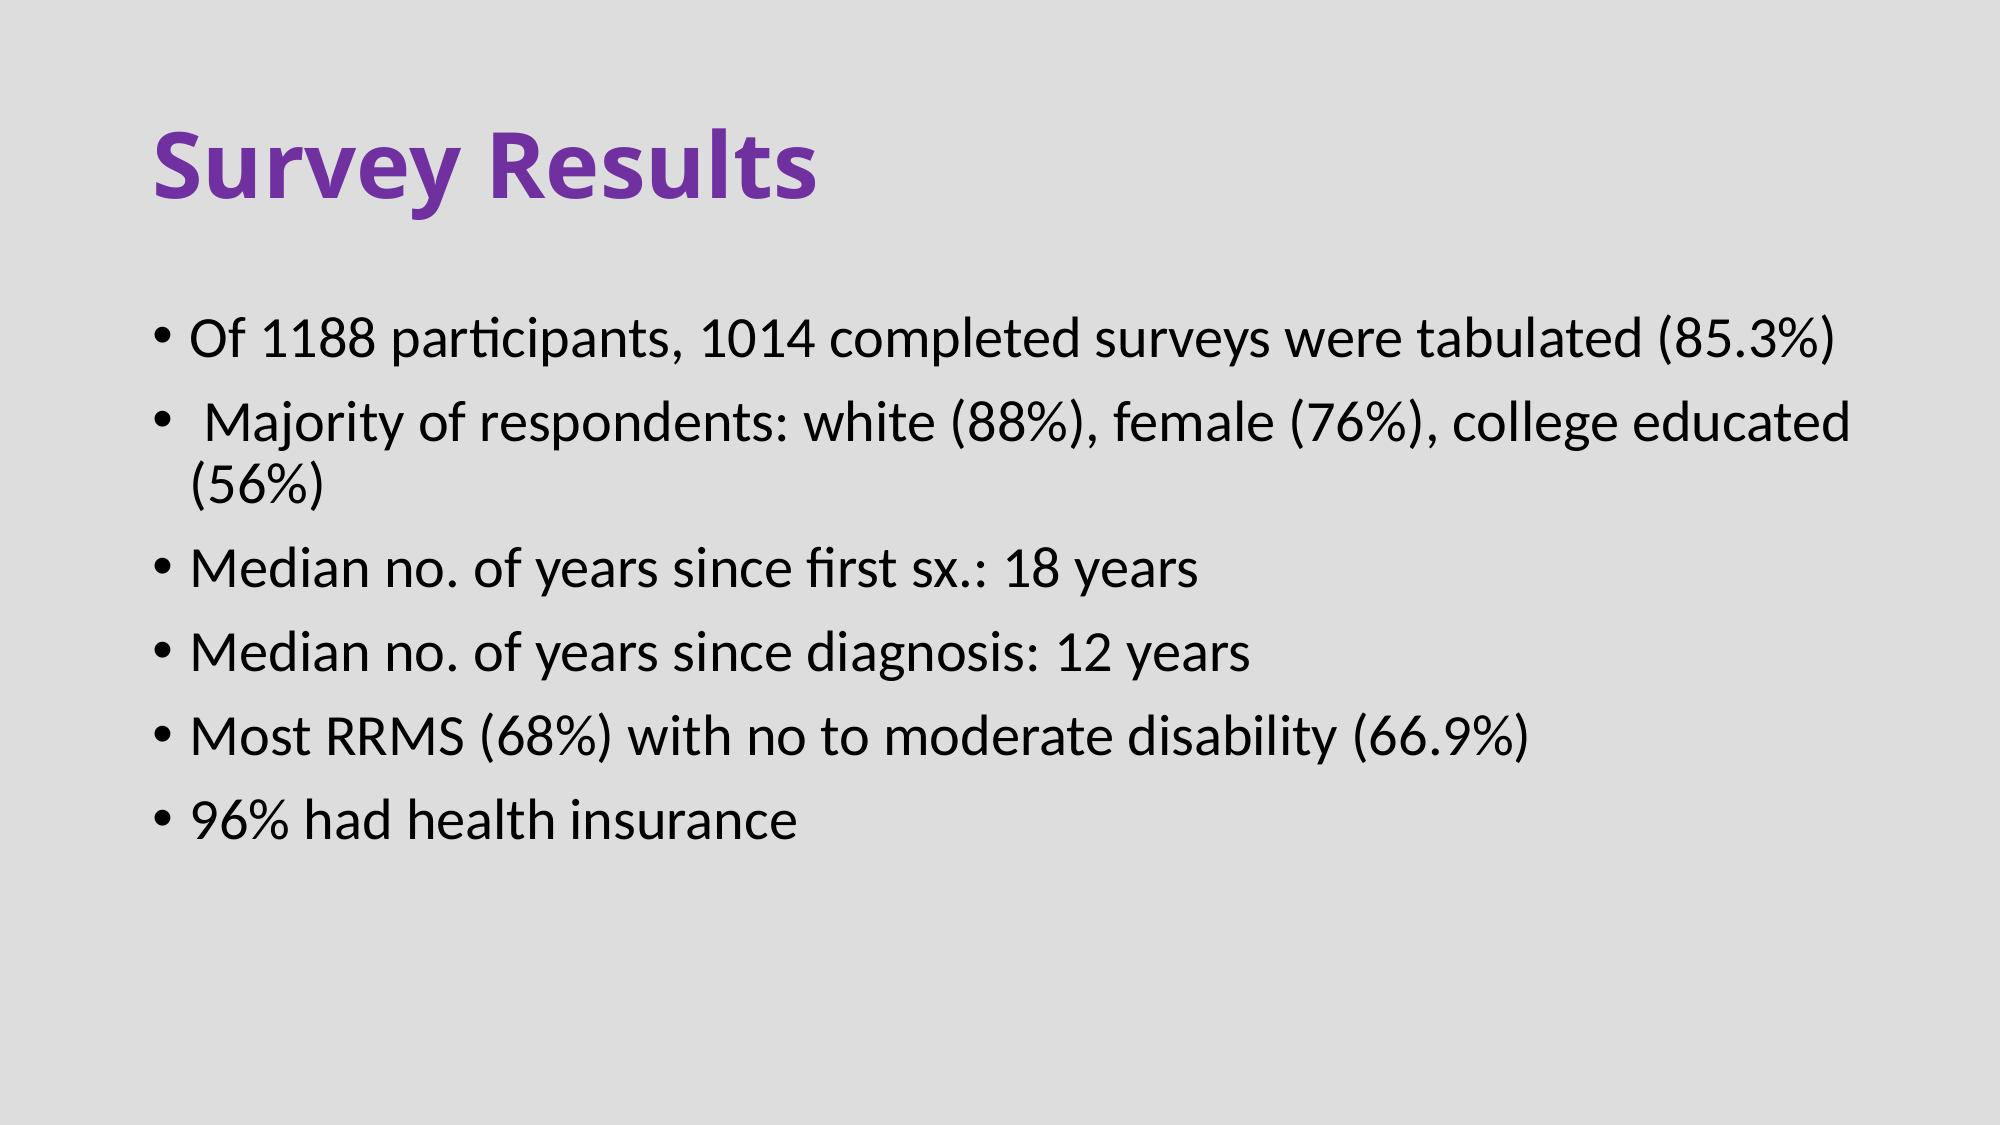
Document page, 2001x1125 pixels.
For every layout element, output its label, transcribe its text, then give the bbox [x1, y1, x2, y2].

list Of 1188 participants, 1014 completed surveys were tabulated (85.3%) Majority of respondents: white (88%), female (76%), college educated (56%) Median no. of years since first sx.: 18 years Median no. of years since diagnosis: 12 years Most RRMS (68%) with no to moderate disability (66.9%) 96% had health insurance [137, 299, 1914, 1014]
title Survey Results [137, 59, 1863, 278]
